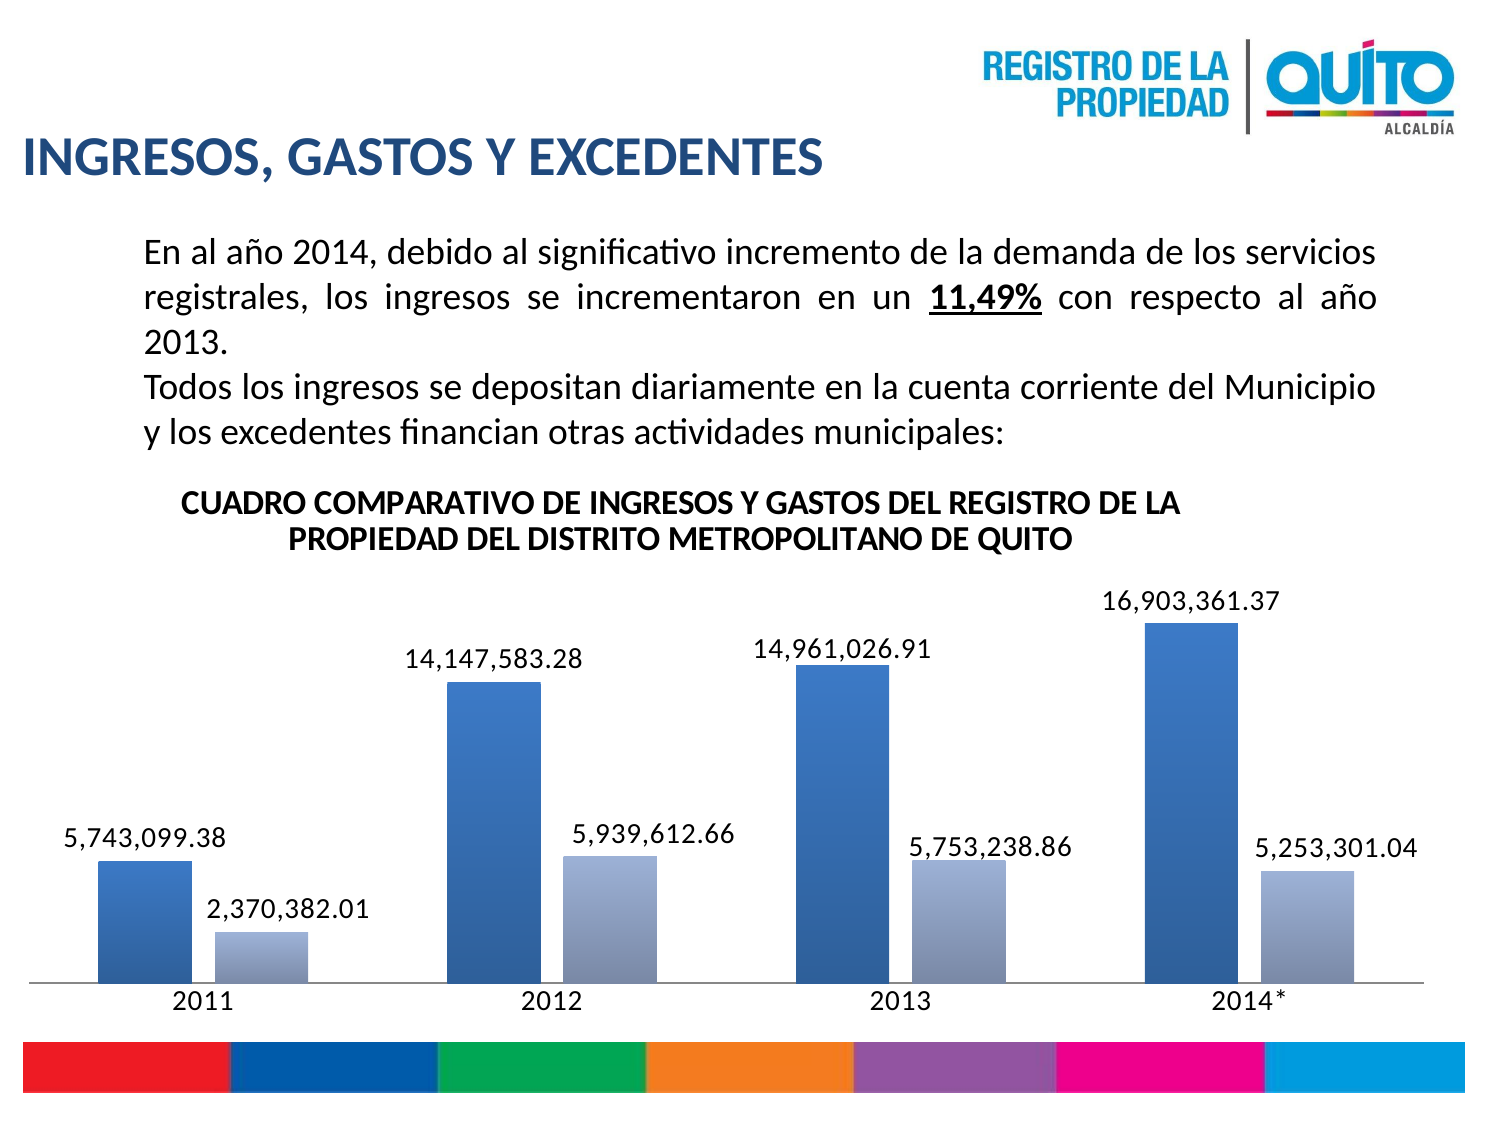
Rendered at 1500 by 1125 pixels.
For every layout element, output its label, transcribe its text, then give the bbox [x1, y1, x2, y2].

picture [962, 29, 1484, 138]
picture [23, 1042, 1272, 1093]
chart [0, 477, 1454, 1030]
text_box En al año 2014, debido al significativo incremento de la demanda de los servicios registrales, los ingresos se incrementaron en un 11,49% con respecto al año 2013. Todos los ingresos se depositan diariamente en la cuenta corriente del Municipio y los excedentes financian otras actividades municipales: [128, 219, 1393, 460]
title INGRESOS, GASTOS Y EXCEDENTES [7, 98, 963, 209]
